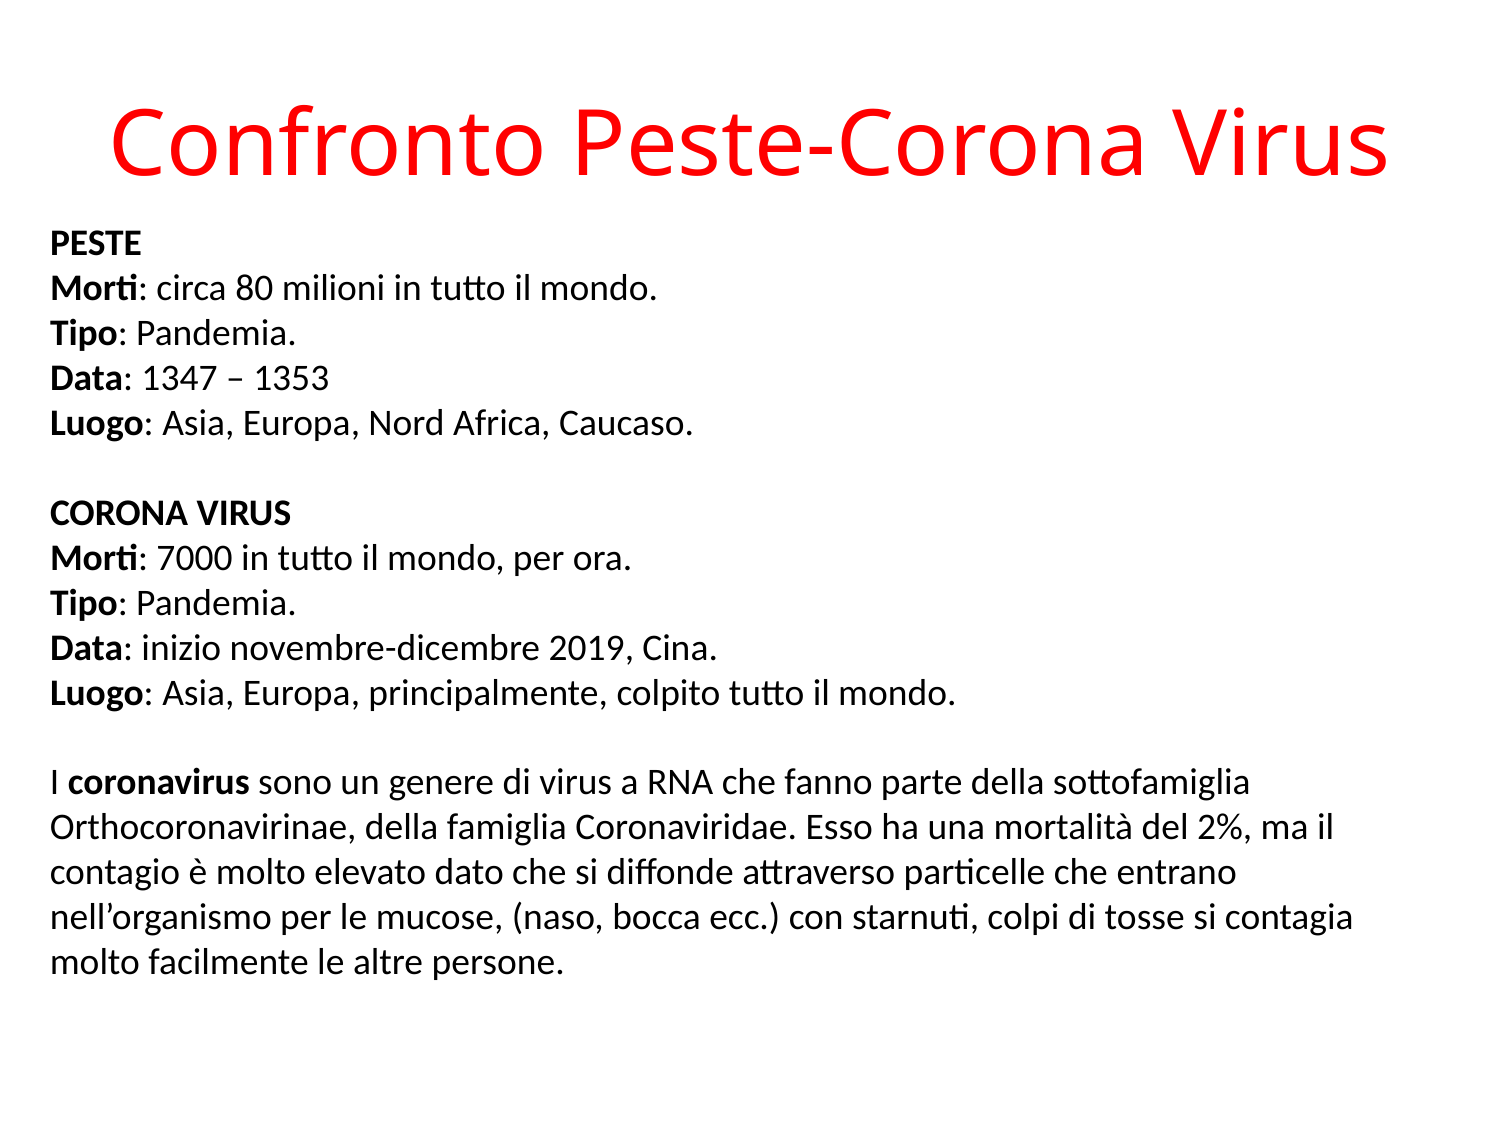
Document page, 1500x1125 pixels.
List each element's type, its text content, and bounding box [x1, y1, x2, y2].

title Confronto Peste-Corona Virus [75, 45, 1425, 233]
text_box I coronavirus sono un genere di virus a RNA che fanno parte della sottofamiglia Orthocoronavirinae, della famiglia Coronaviridae. Esso ha una mortalità del 2%, ma il contagio è molto elevato dato che si diffonde attraverso particelle che entrano nell’organismo per le mucose, (naso, bocca ecc.) con starnuti, colpi di tosse si contagia molto facilmente le altre persone. [35, 749, 1418, 990]
text_box PESTE Morti‎: ‎circa 80 milioni in tutto il mondo. Tipo‎: Pandemia. Data‎: ‎1347 – 1353 Luogo‎: Asia, Europa, Nord Africa, Caucaso. CORONA VIRUS Morti: 7000 in tutto il mondo, per ora. Tipo: Pandemia. Data: inizio novembre-dicembre 2019, Cina. Luogo: Asia, Europa, principalmente, colpito tutto il mondo. [35, 210, 1067, 749]
